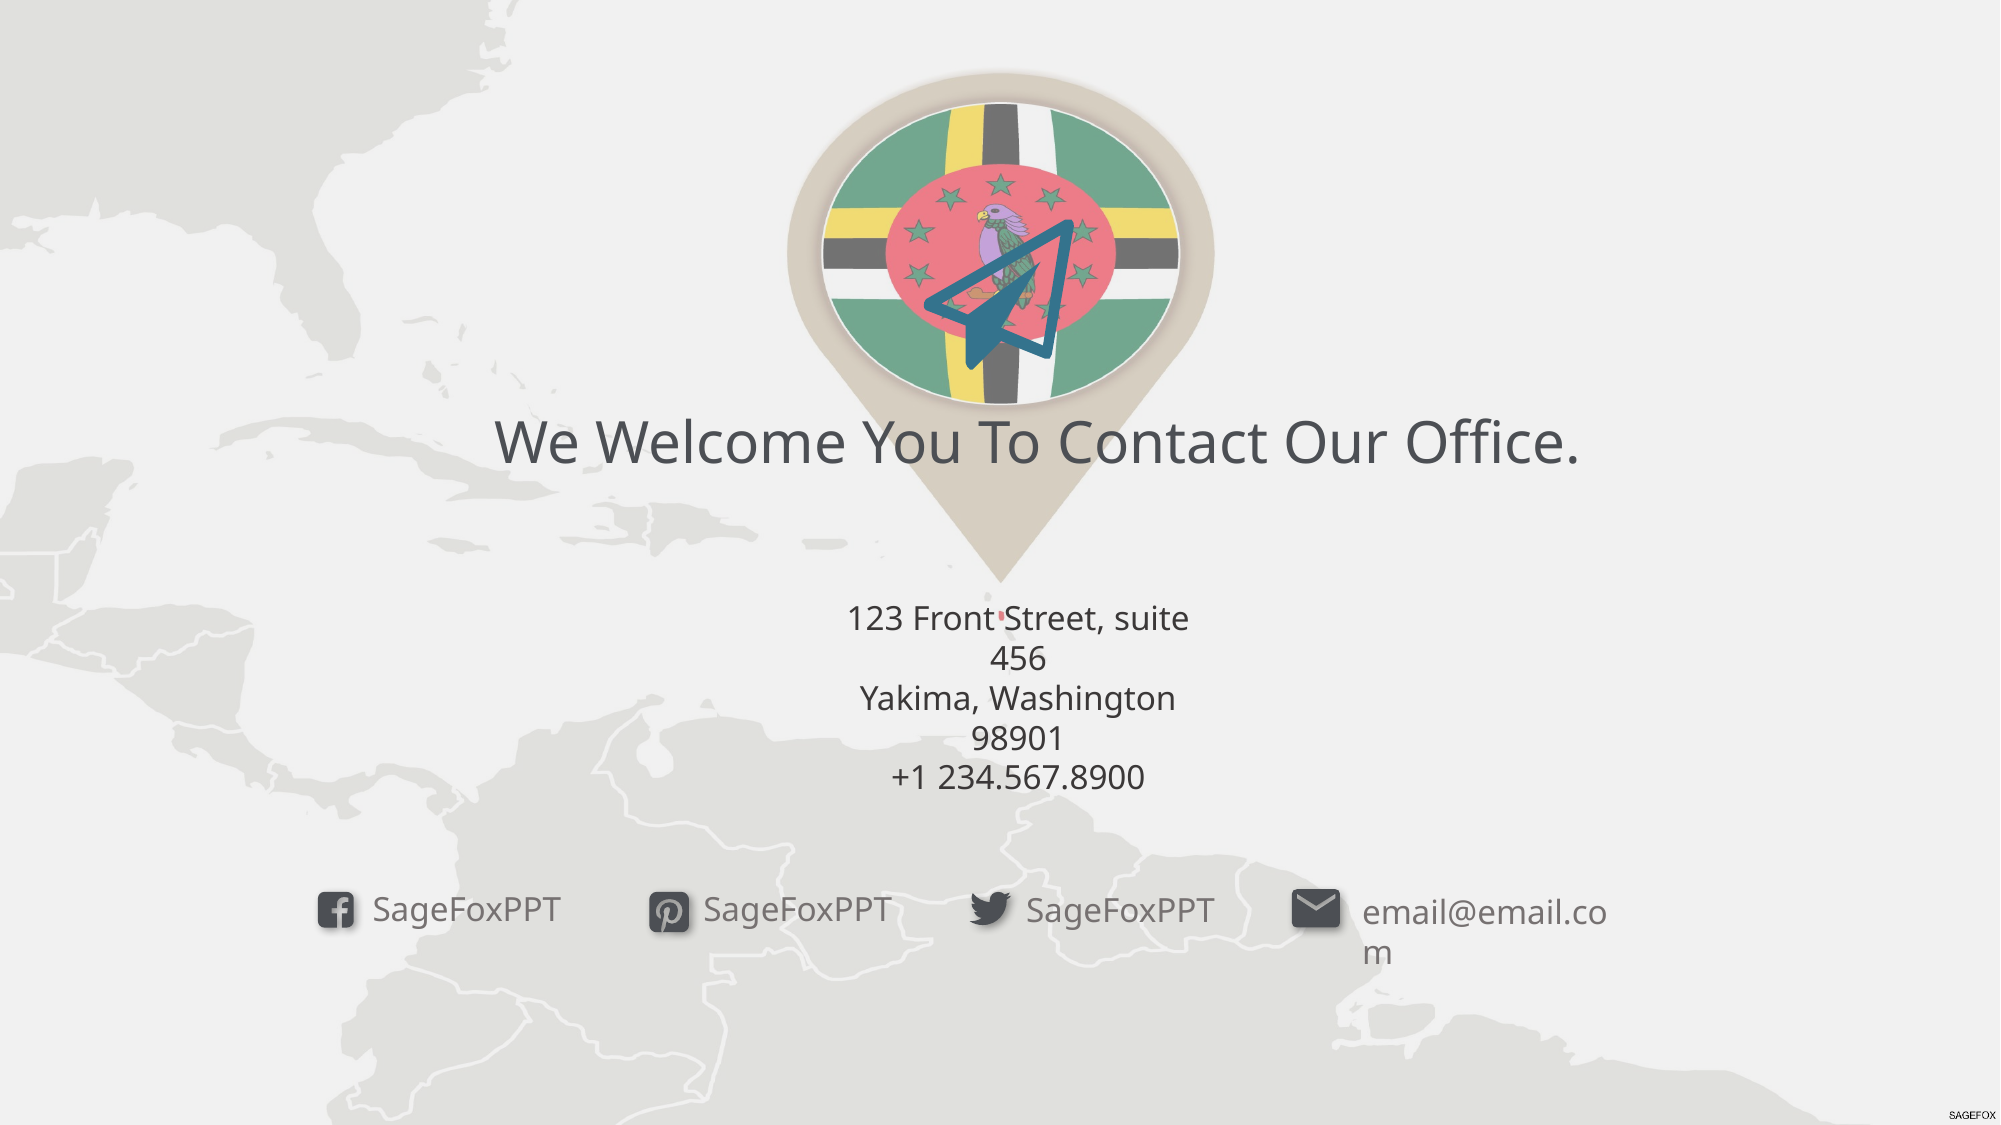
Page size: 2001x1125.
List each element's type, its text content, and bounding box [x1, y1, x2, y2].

text_box [649, 891, 688, 933]
text_box 123 Front Street, suite 456 Yakima, Washington 98901 +1 234.567.8900 [808, 589, 1229, 804]
text_box SageFoxPPT [1011, 881, 1252, 937]
text_box [969, 891, 1011, 926]
text_box We Welcome You To Contact Our Office. [477, 398, 1598, 483]
picture [1925, 0, 2001, 1125]
text_box [1291, 889, 1340, 928]
text_box [317, 891, 354, 928]
text_box SageFoxPPT [688, 880, 929, 936]
text_box SageFoxPPT [357, 880, 598, 936]
text_box [923, 219, 1074, 370]
text_box email@email.com [1347, 884, 1649, 979]
